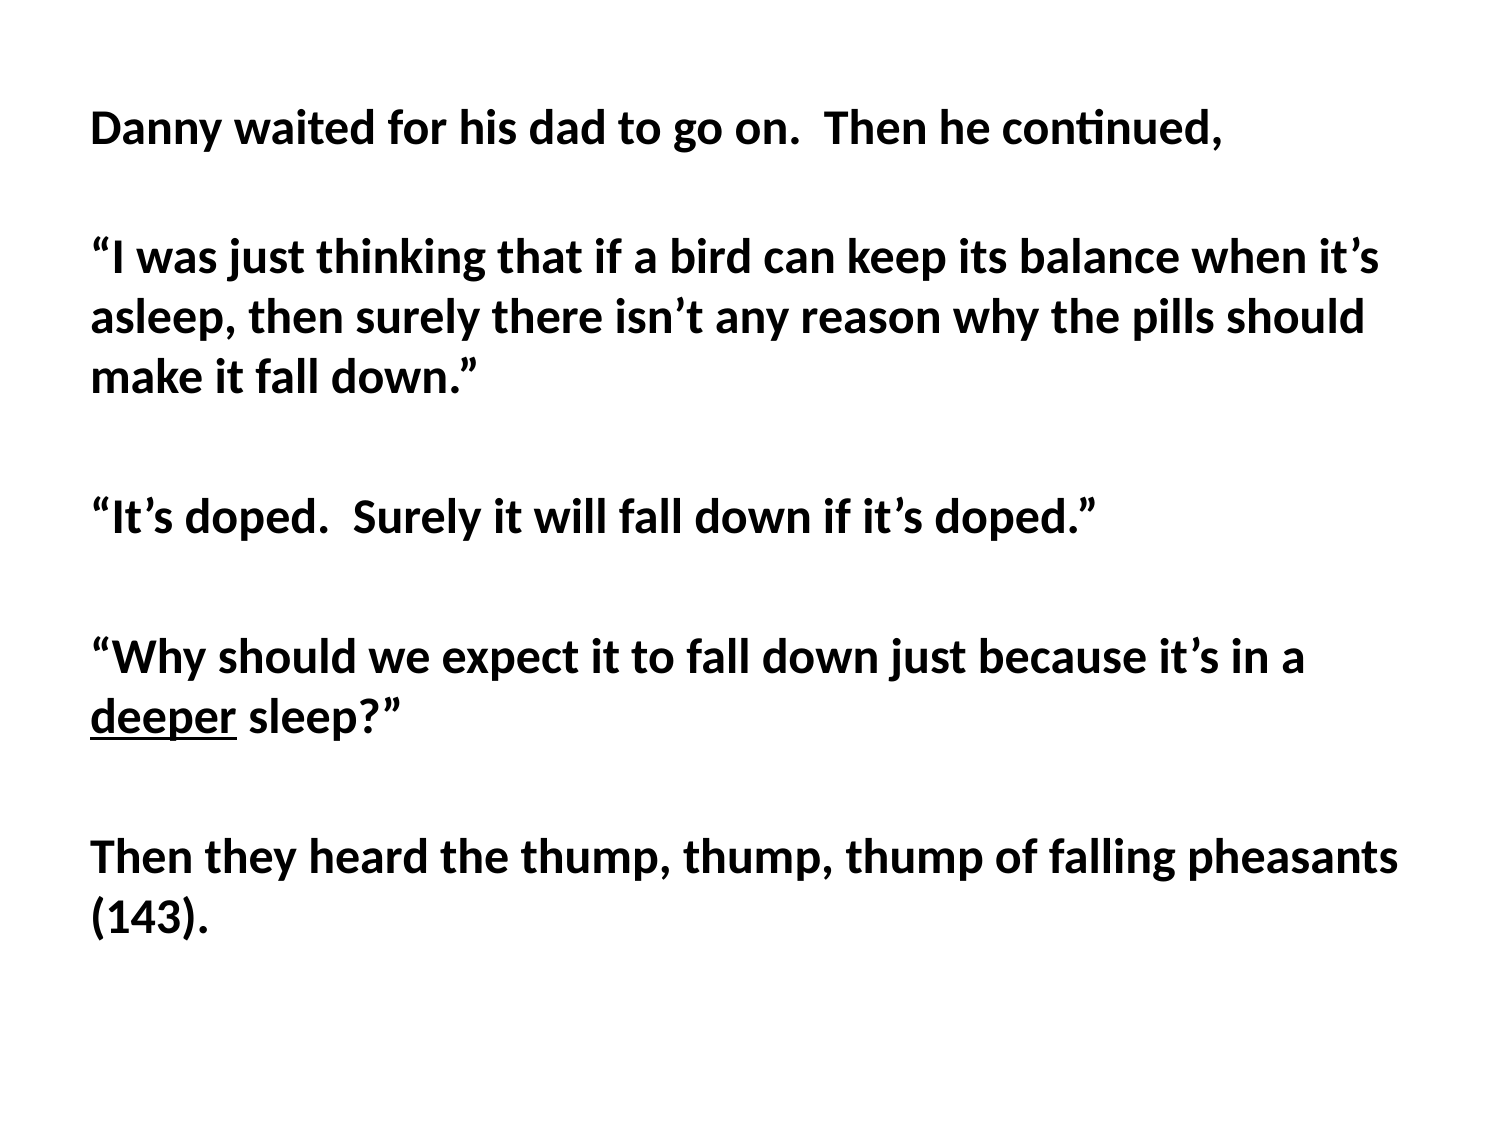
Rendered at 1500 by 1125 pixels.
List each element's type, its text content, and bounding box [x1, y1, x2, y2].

list Danny waited for his dad to go on. Then he continued, “I was just thinking that if a bird can keep its balance when it’s asleep, then surely there isn’t any reason why the pills should make it fall down.” “It’s doped. Surely it will fall down if it’s doped.” “Why should we expect it to fall down just because it’s in a deeper sleep?” Then they heard the thump, thump, thump of falling pheasants (143). [75, 87, 1425, 1005]
